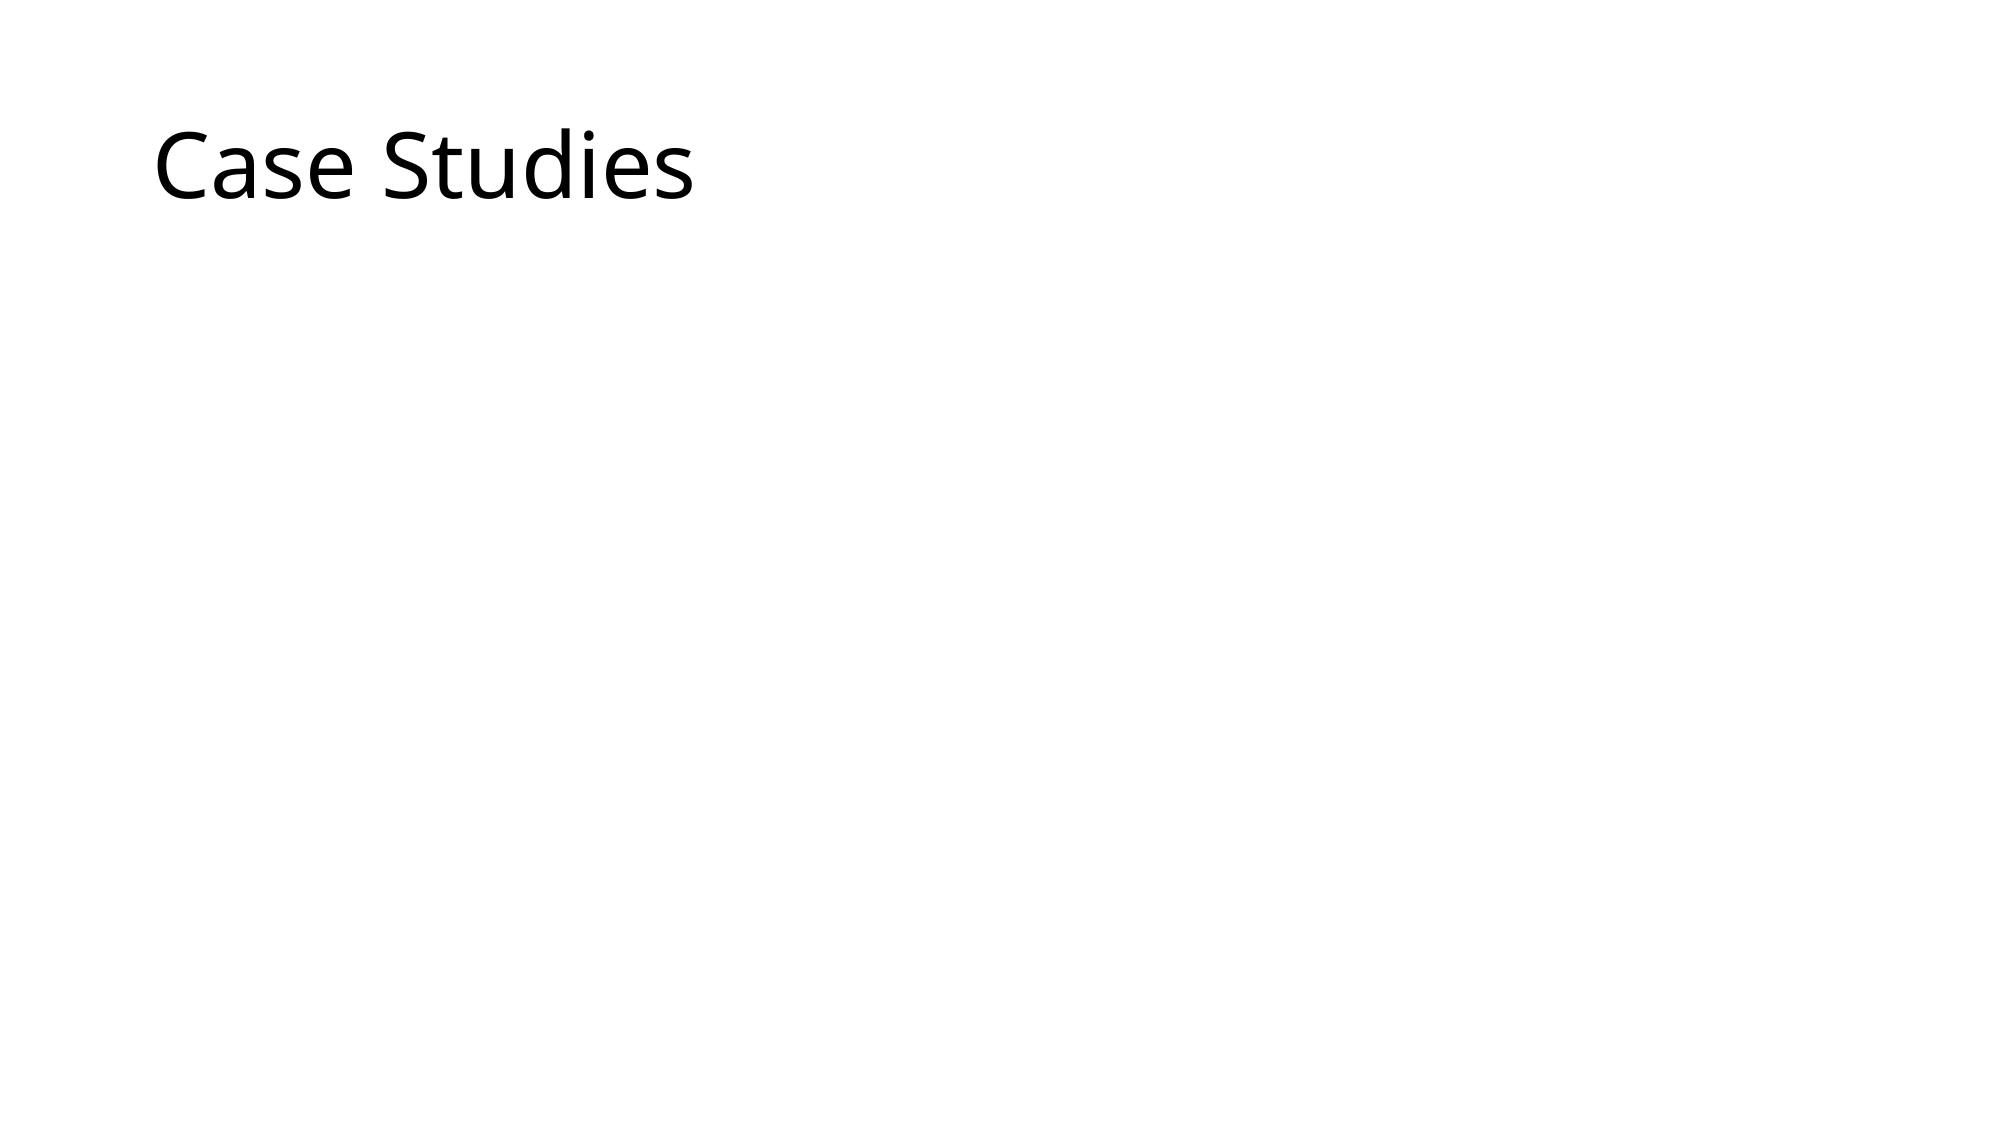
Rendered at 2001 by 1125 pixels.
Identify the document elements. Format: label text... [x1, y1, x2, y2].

title Case Studies [137, 59, 1863, 278]
